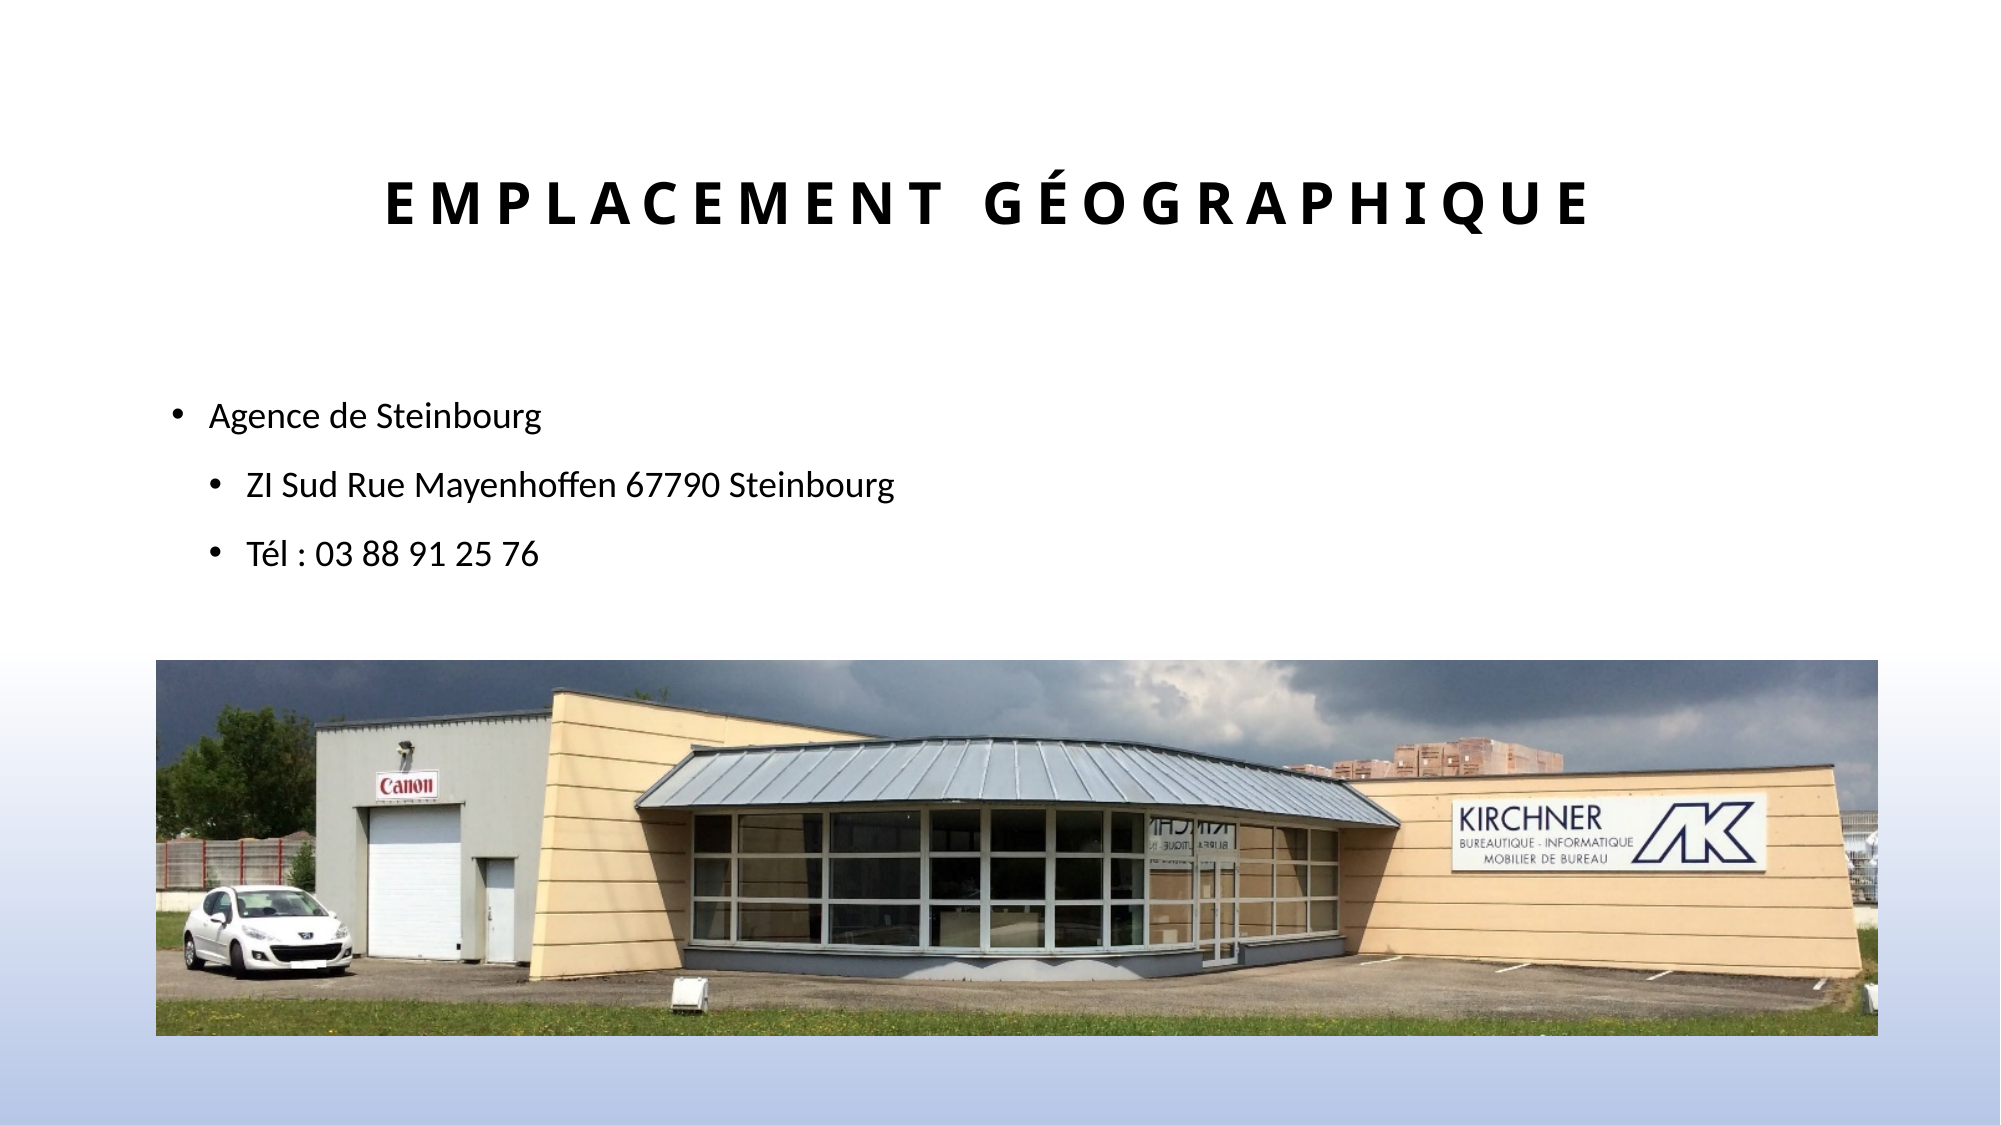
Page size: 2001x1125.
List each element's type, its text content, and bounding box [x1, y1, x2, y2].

picture [156, 660, 1878, 1037]
title Emplacement géographique [156, 124, 1844, 245]
list Agence de Steinbourg ZI Sud Rue Mayenhoffen 67790 Steinbourg Tél : 03 88 91 25 76 [156, 375, 1844, 598]
